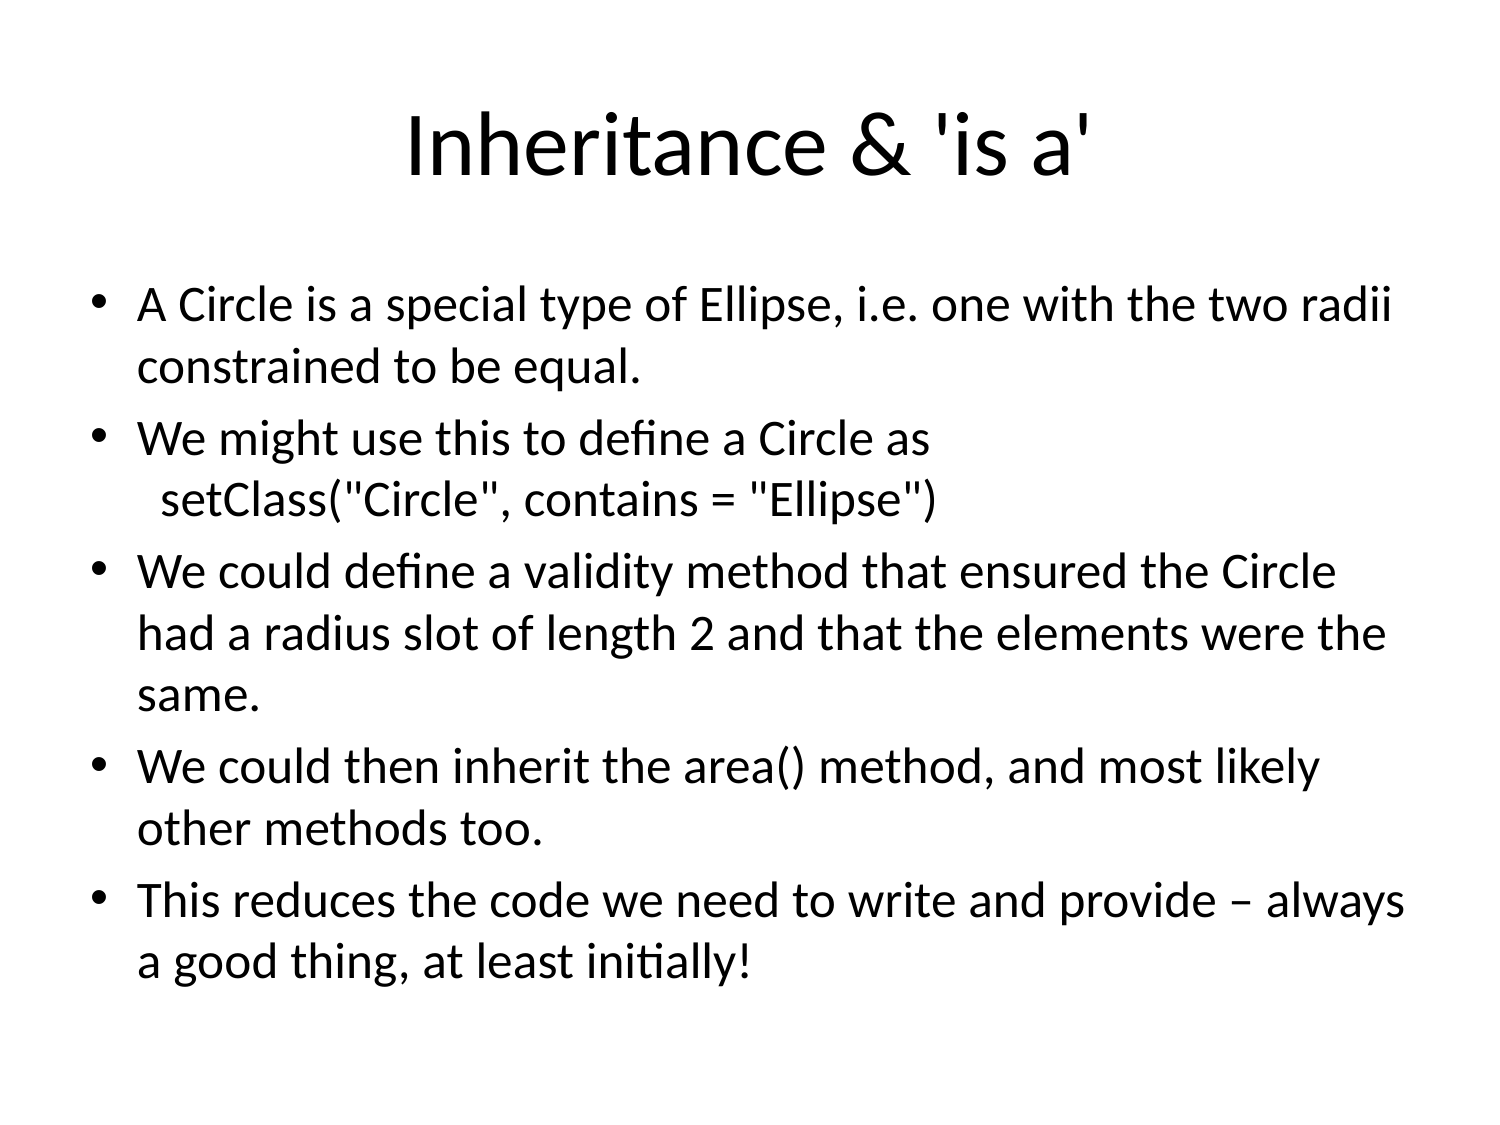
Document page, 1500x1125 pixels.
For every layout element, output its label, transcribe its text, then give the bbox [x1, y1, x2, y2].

list A Circle is a special type of Ellipse, i.e. one with the two radii constrained to be equal. We might use this to define a Circle as setClass("Circle", contains = "Ellipse") We could define a validity method that ensured the Circle had a radius slot of length 2 and that the elements were the same. We could then inherit the area() method, and most likely other methods too. This reduces the code we need to write and provide – always a good thing, at least initially! [75, 262, 1425, 1005]
title Inheritance & 'is a' [75, 45, 1425, 233]
